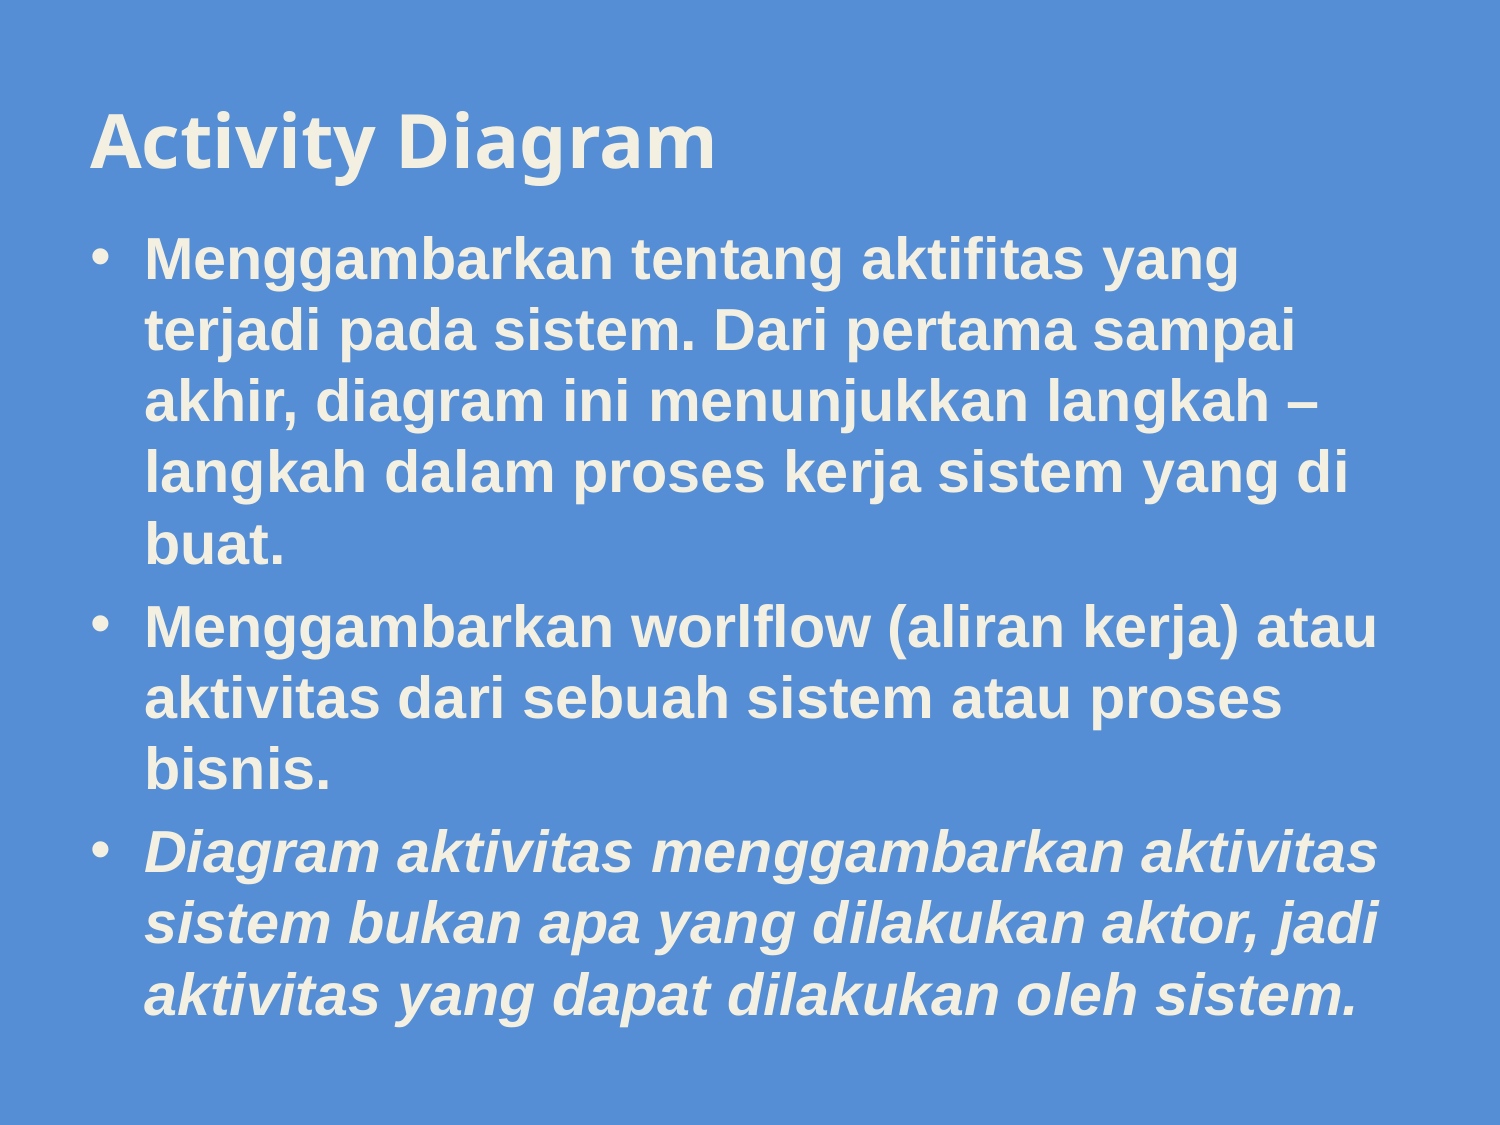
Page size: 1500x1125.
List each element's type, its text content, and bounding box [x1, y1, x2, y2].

title Activity Diagram [75, 45, 1013, 212]
list Menggambarkan tentang aktifitas yang terjadi pada sistem. Dari pertama sampai akhir, diagram ini menunjukkan langkah – langkah dalam proses kerja sistem yang di buat. Menggambarkan worlflow (aliran kerja) atau aktivitas dari sebuah sistem atau proses bisnis. Diagram aktivitas menggambarkan aktivitas sistem bukan apa yang dilakukan aktor, jadi aktivitas yang dapat dilakukan oleh sistem. [75, 212, 1418, 1043]
